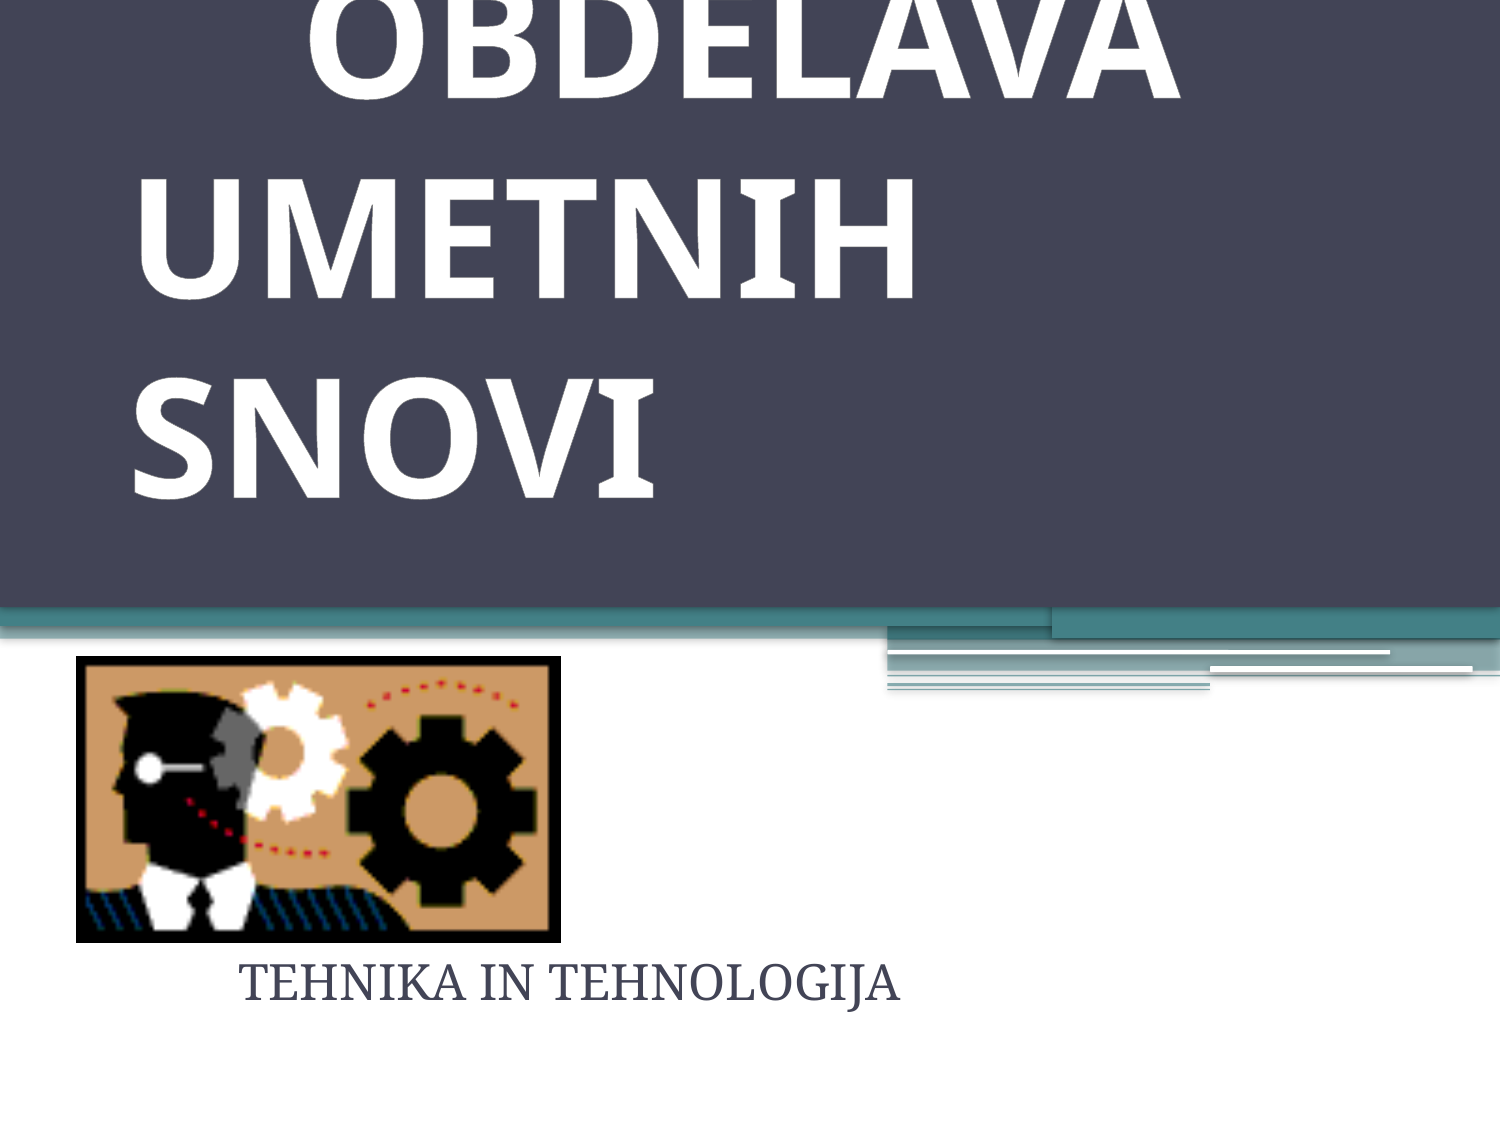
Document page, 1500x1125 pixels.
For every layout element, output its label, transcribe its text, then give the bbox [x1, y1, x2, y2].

picture [76, 656, 562, 943]
subtitle TEHNIKA IN TEHNOLOGIJA [17, 810, 1500, 1099]
title OBDELAVA UMETNIH SNOVI [112, 101, 1388, 539]
